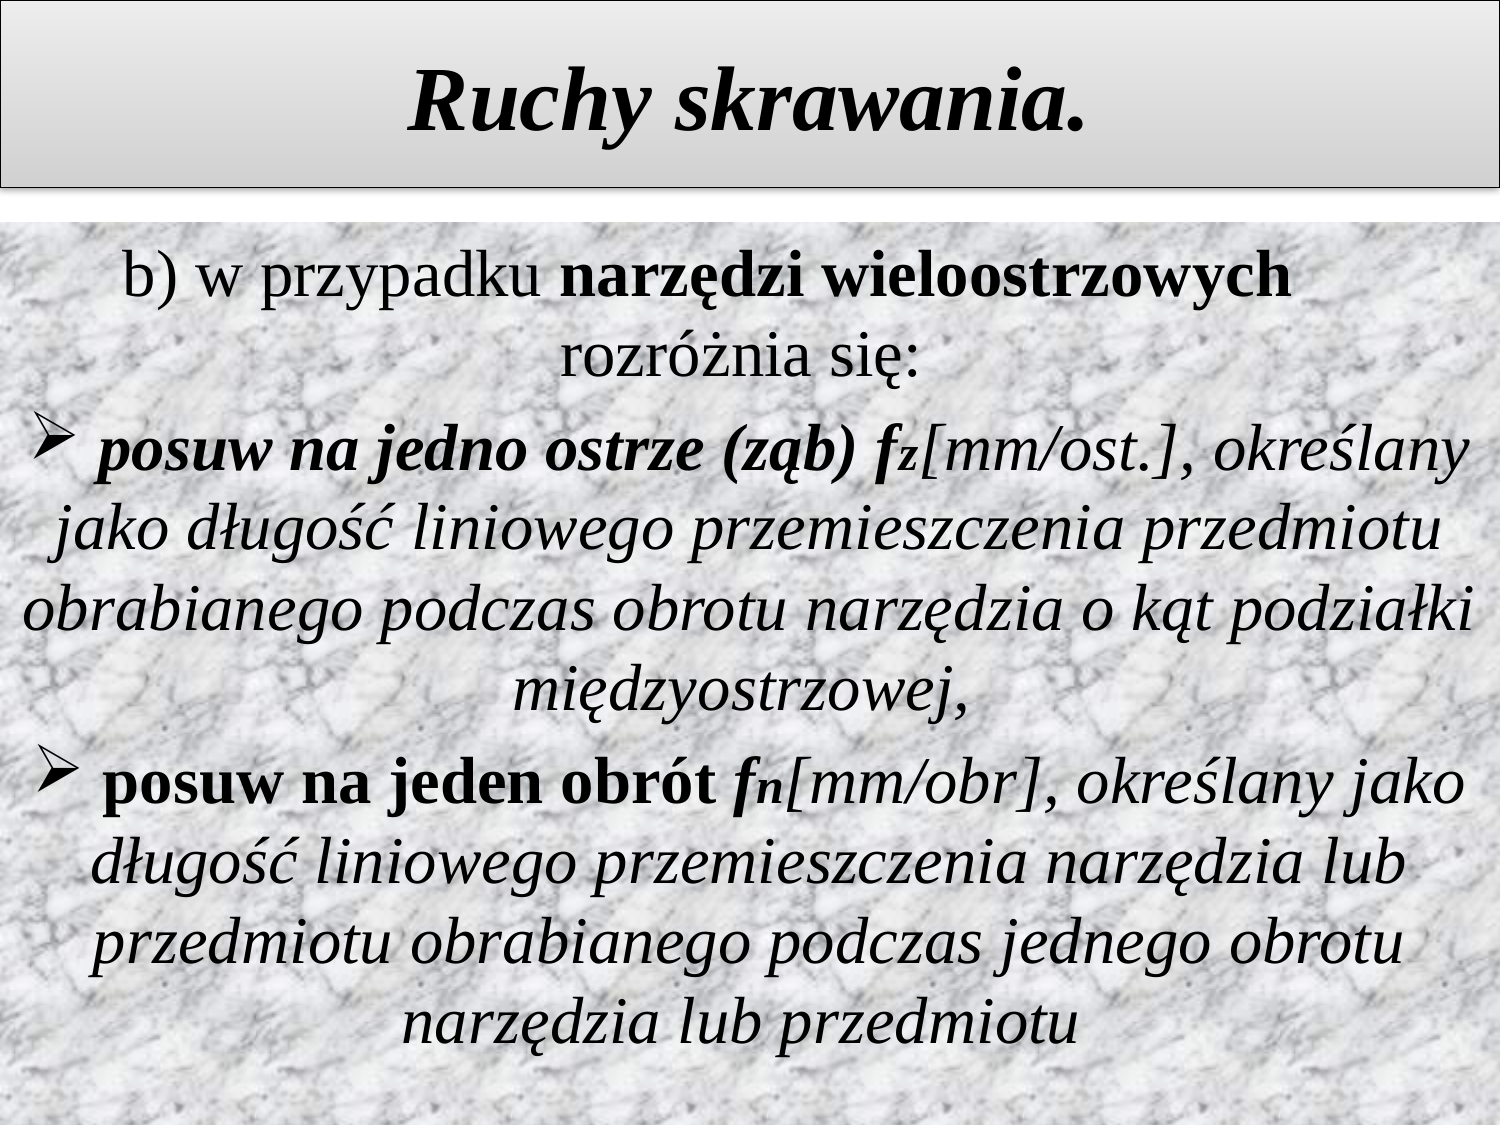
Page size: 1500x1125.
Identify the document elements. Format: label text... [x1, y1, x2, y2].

subtitle b) w przypadku narzędzi wieloostrzowych rozróżnia się: posuw na jedno ostrze (ząb) fz[mm/ost.], określany jako długość liniowego przemieszczenia przedmiotu obrabianego podczas obrotu narzędzia o kąt podziałki międzyostrzowej, posuw na jeden obrót fn[mm/obr], określany jako długość liniowego przemieszczenia narzędzia lub przedmiotu obrabianego podczas jednego obrotu narzędzia lub przedmiotu [0, 222, 1500, 1125]
title Ruchy skrawania. [0, 0, 1500, 188]
